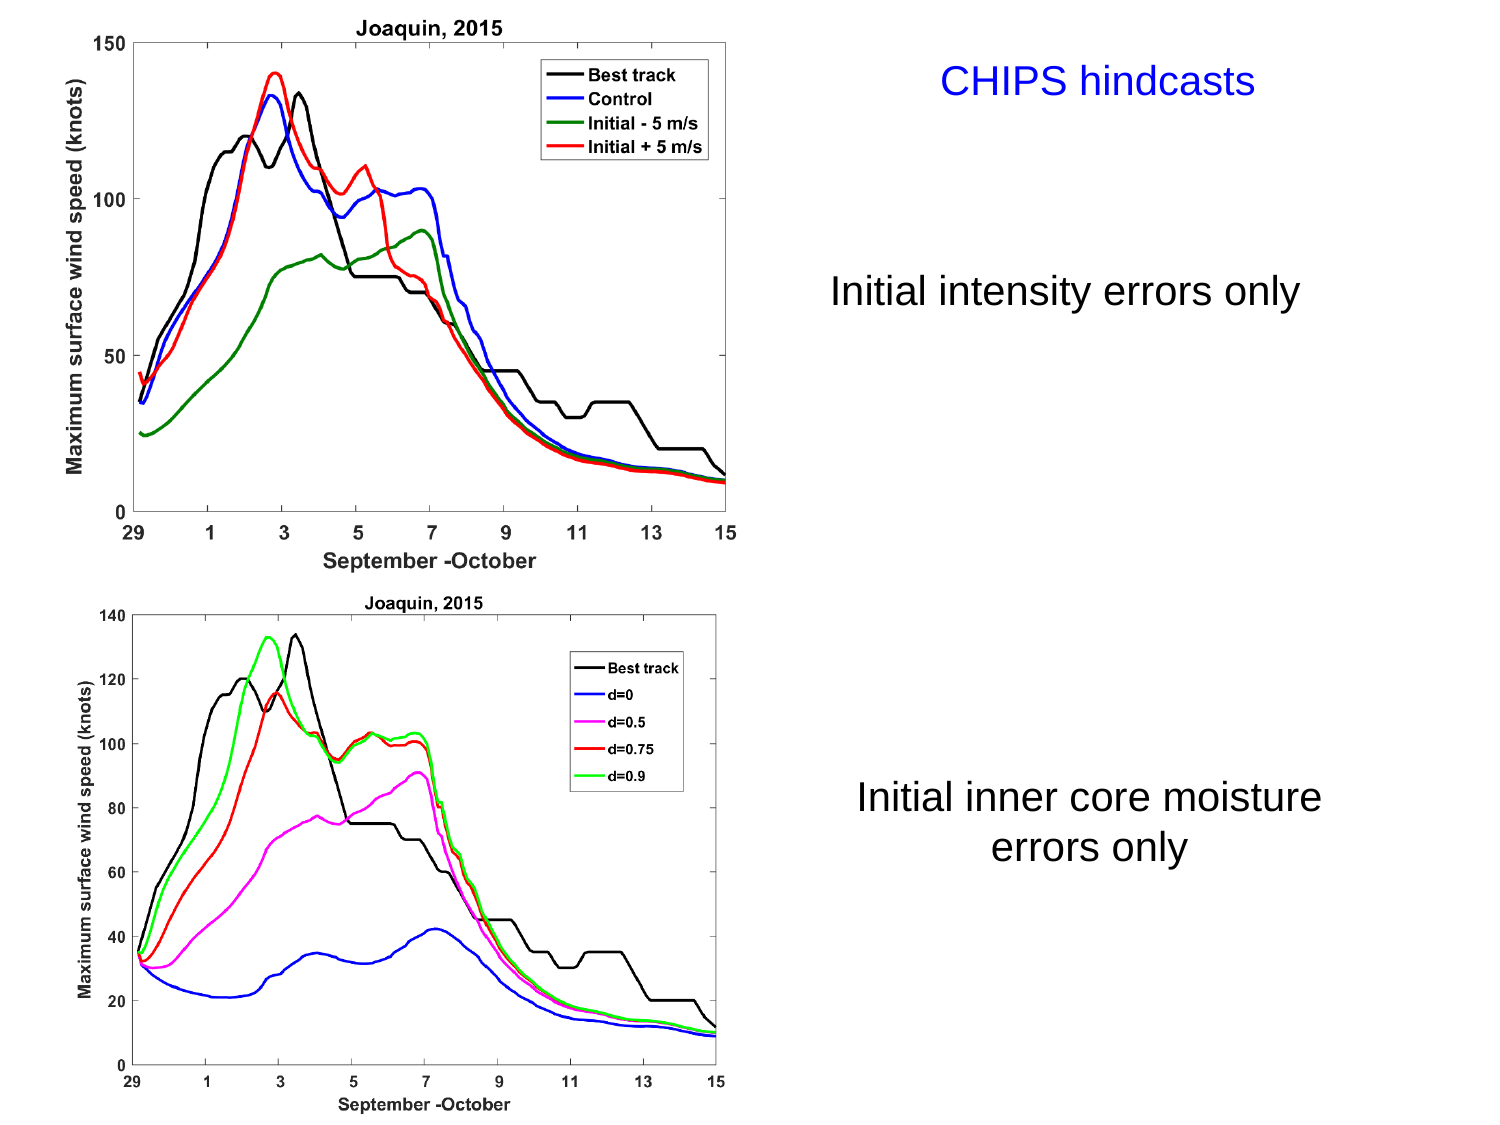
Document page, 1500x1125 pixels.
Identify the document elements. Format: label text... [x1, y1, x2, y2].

text_box Initial intensity errors only [815, 256, 1365, 321]
text_box CHIPS hindcasts [797, 46, 1400, 112]
text_box Initial inner core moisture errors only [801, 762, 1378, 878]
picture [34, 0, 797, 1125]
